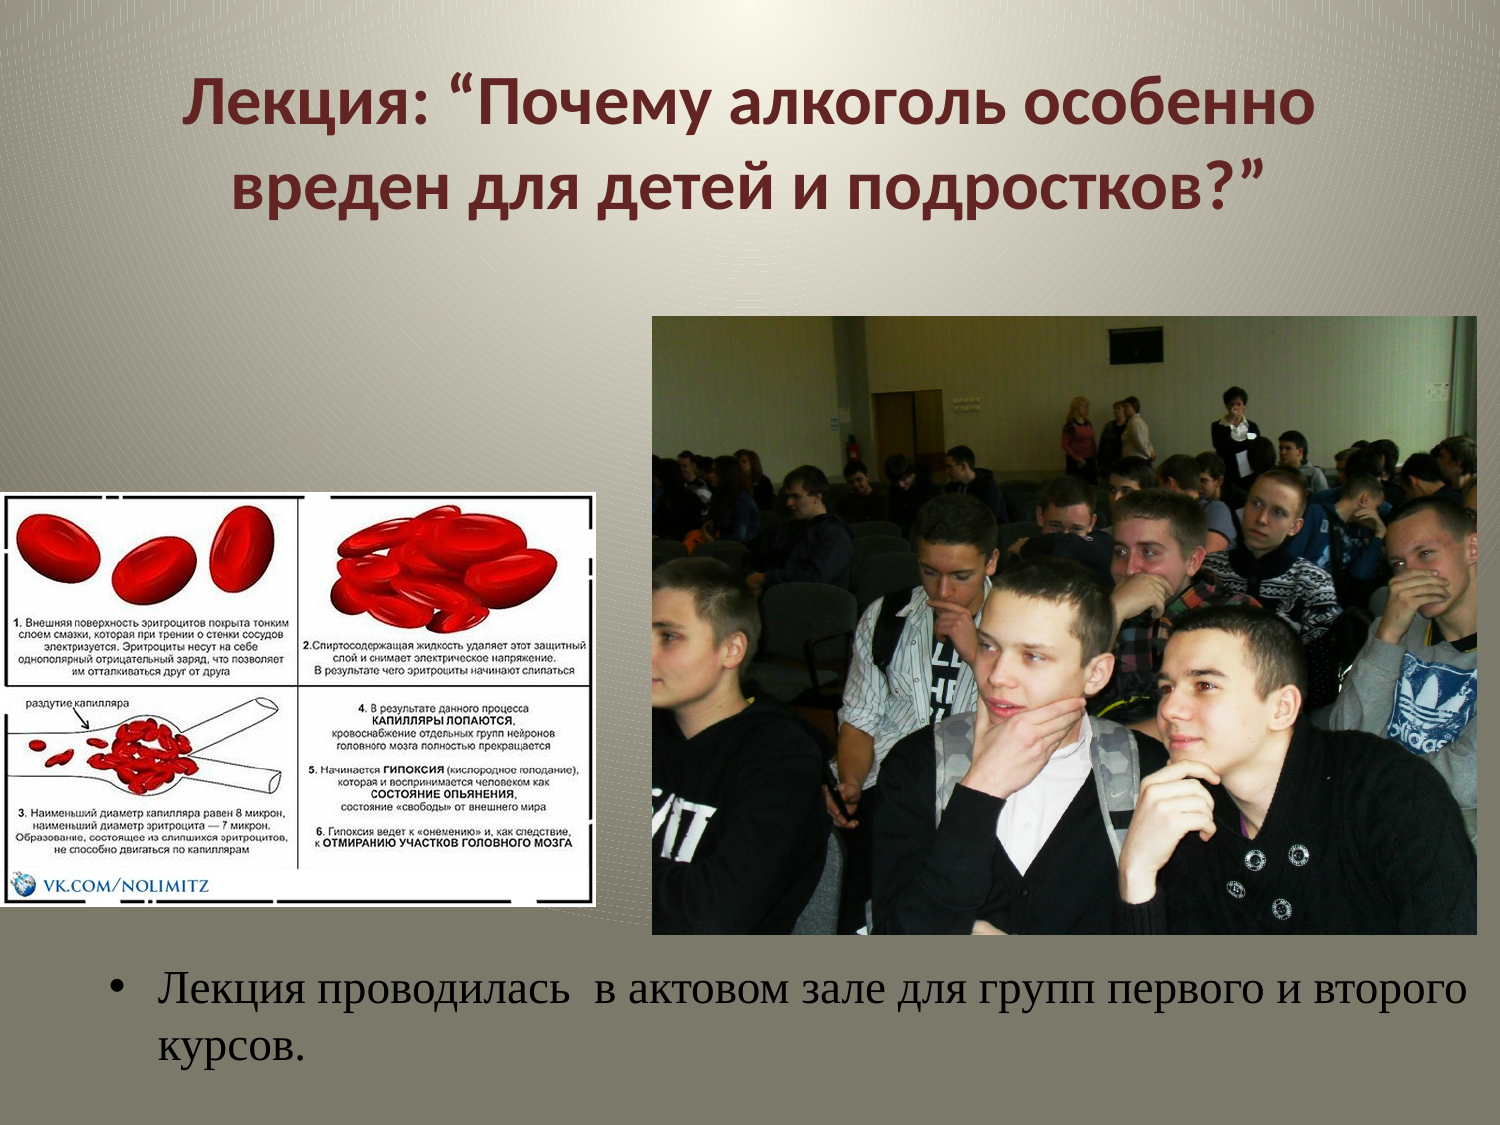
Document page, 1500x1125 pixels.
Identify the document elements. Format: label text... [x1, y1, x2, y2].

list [0, 491, 596, 908]
picture [652, 316, 1477, 935]
title Лекция: “Почему алкоголь особенно вреден для детей и подростков?” [75, 45, 1425, 233]
list Лекция проводилась в актовом зале для групп первого и второго курсов. [93, 949, 1500, 1079]
